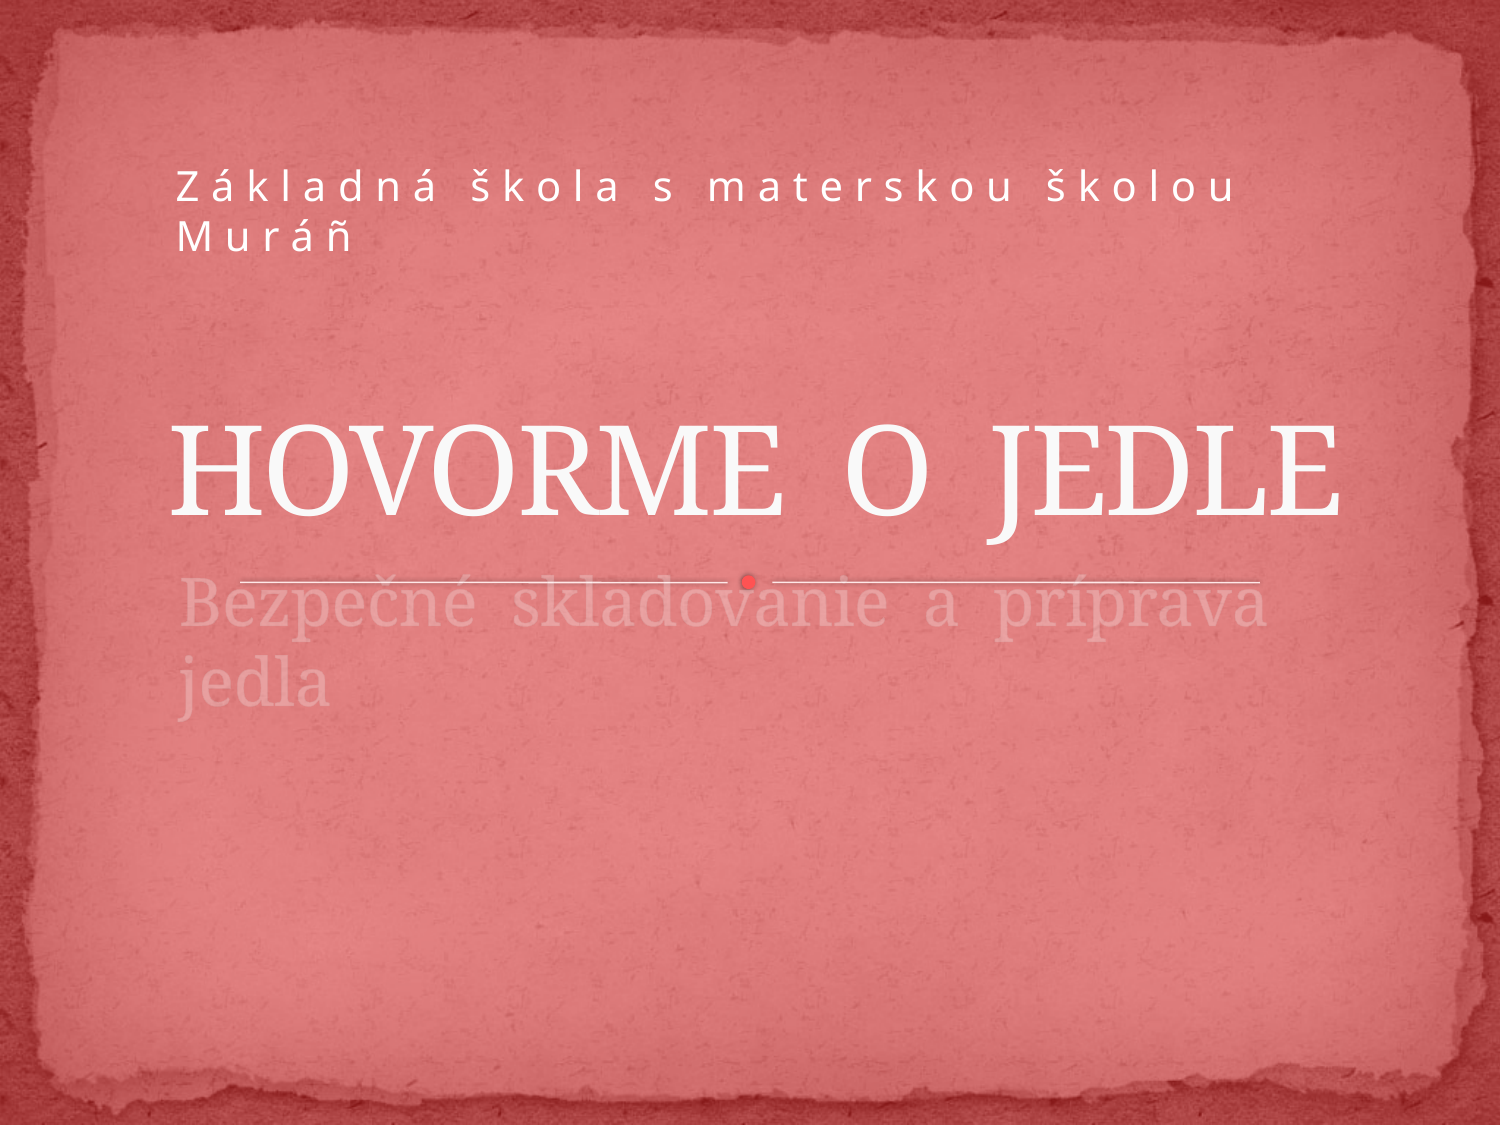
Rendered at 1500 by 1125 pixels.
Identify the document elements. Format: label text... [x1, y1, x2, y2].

text_box HOVORME O JEDLE [152, 222, 1398, 548]
text_box Základná škola s materskou školou Muráñ [160, 152, 1371, 222]
text_box Bezpečné skladovanie a príprava jedla [163, 539, 1395, 727]
